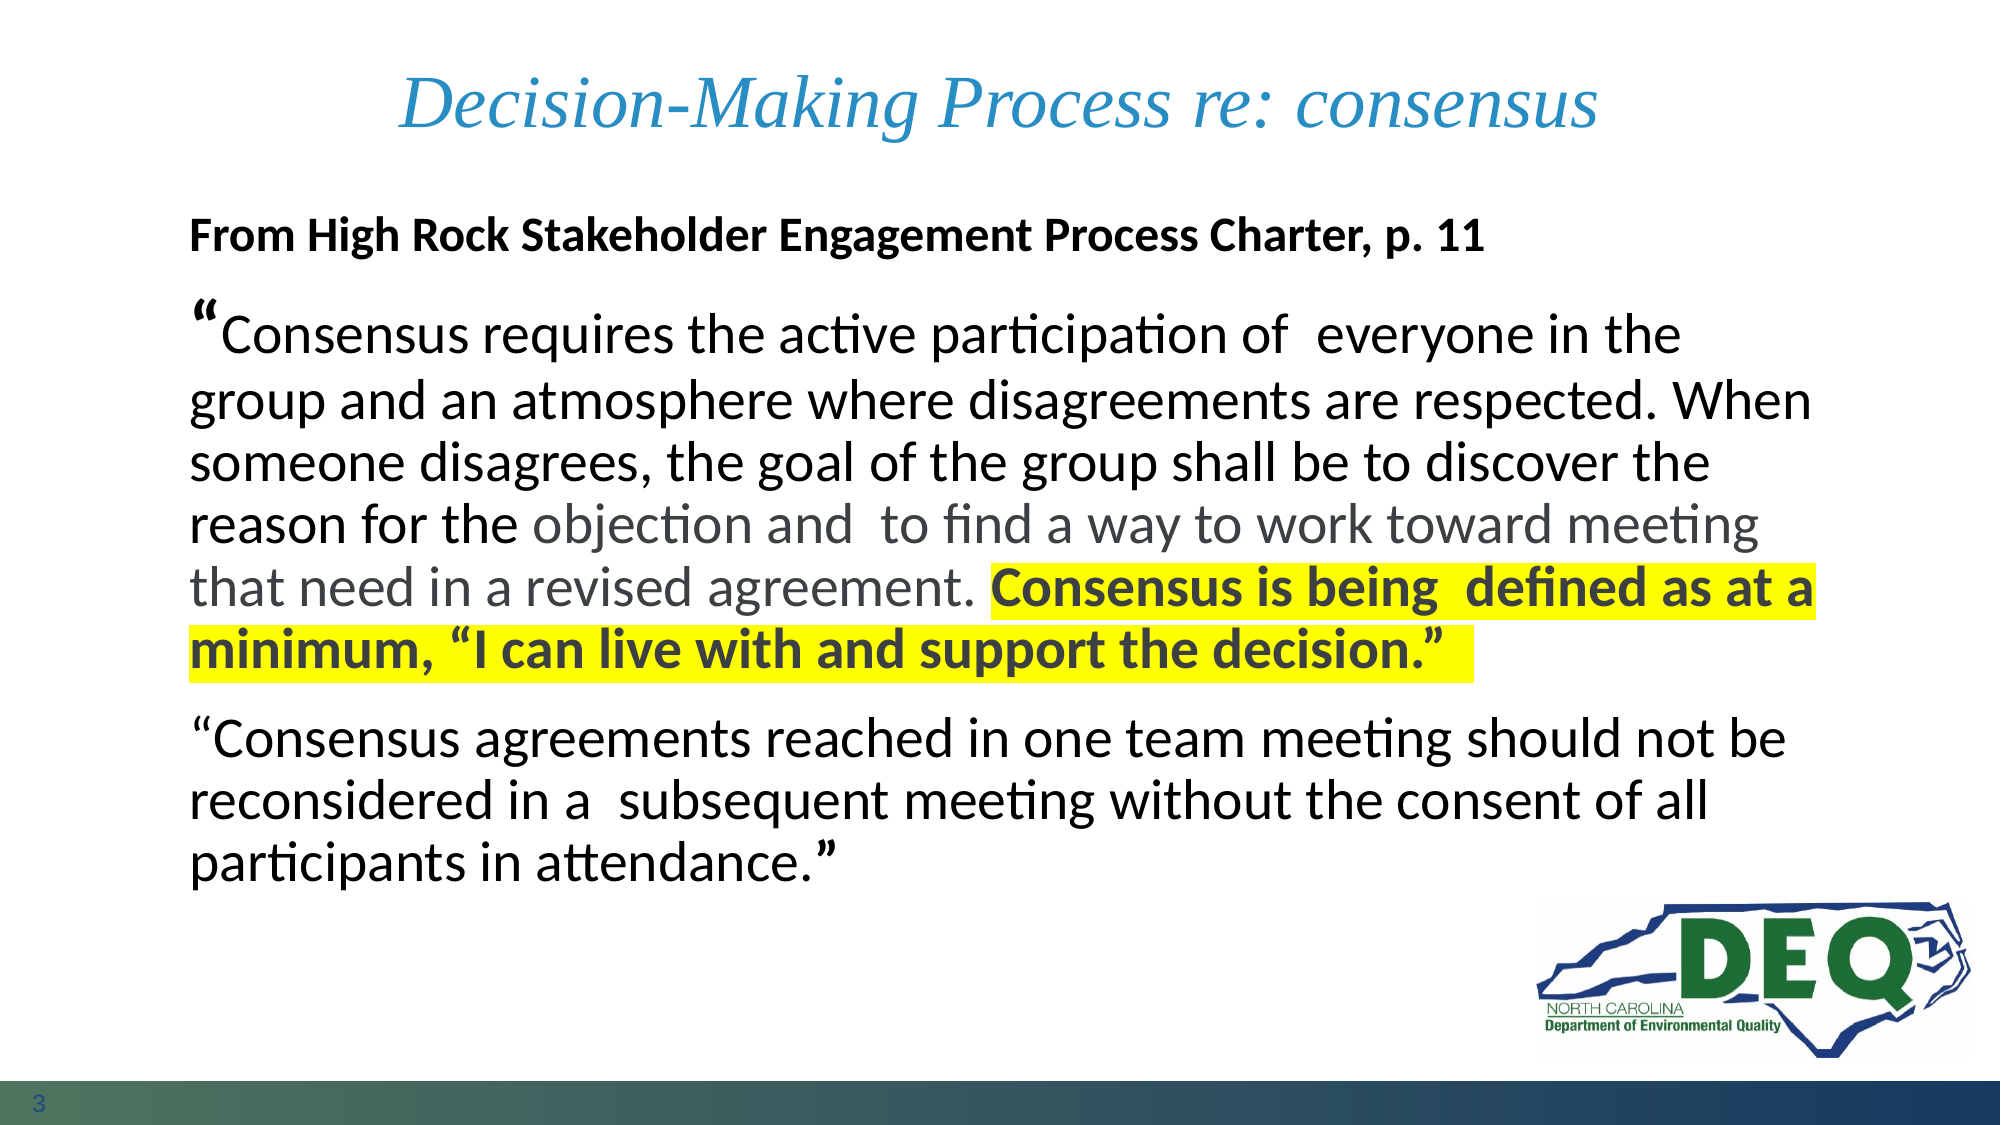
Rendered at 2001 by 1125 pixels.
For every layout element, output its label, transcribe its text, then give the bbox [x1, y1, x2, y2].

title Decision-Making Process re: consensus [137, 16, 1863, 191]
picture [1536, 902, 1971, 1058]
list From High Rock Stakeholder Engagement Process Charter, p. 11 “Consensus requires the active participation of everyone in the group and an atmosphere where disagreements are respected. When someone disagrees, the goal of the group shall be to discover the reason for the objection and to find a way to work toward meeting that need in a revised agreement. Consensus is being defined as at a minimum, “I can live with and support the decision.” “Consensus agreements reached in one team meeting should not be reconsidered in a subsequent meeting without the consent of all participants in attendance.” [137, 201, 1863, 1025]
slide_number 3 [17, 1091, 468, 1114]
